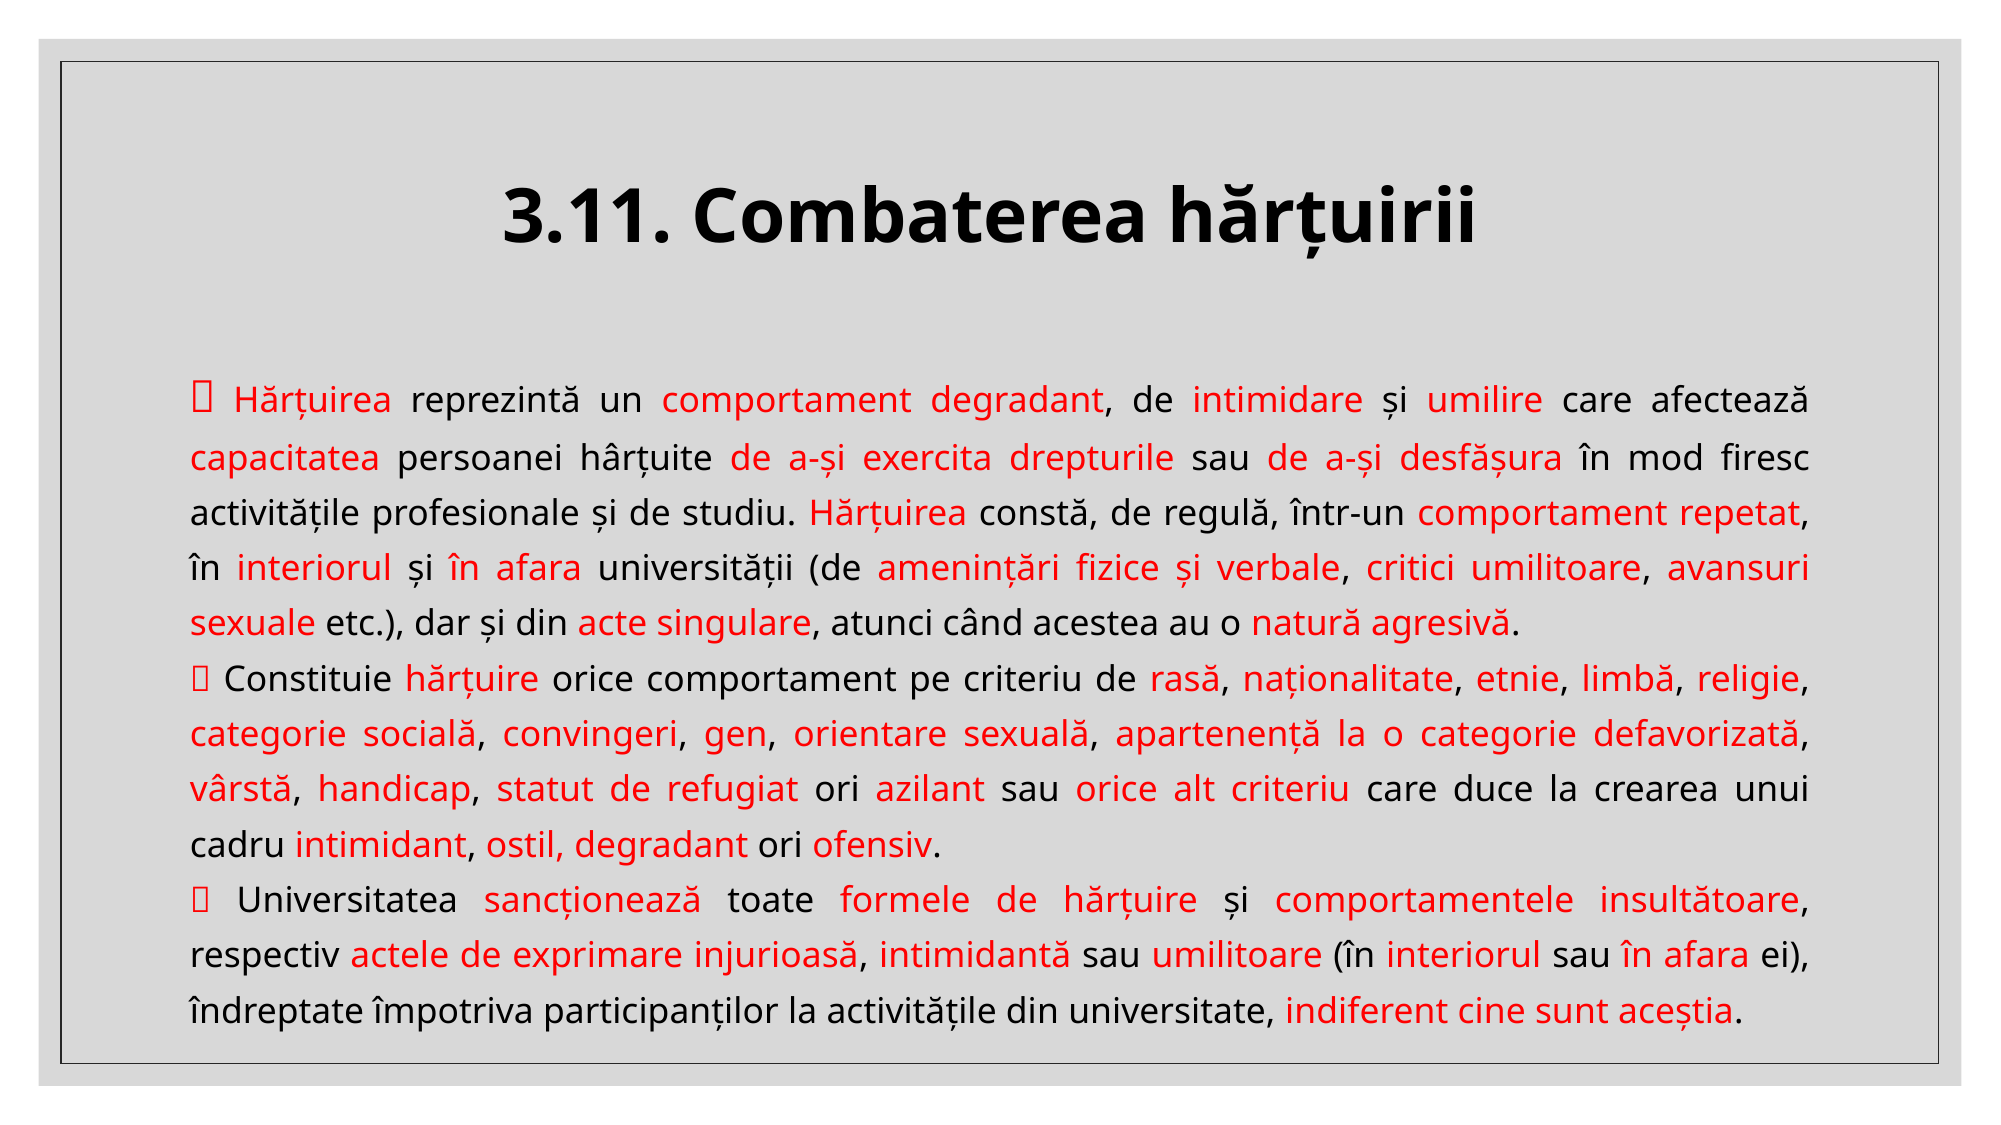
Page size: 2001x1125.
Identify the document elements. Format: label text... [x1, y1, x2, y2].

list  Hărțuirea reprezintă un comportament degradant, de intimidare și umilire care afectează capacitatea persoanei hârțuite de a-și exercita drepturile sau de a-și desfășura în mod firesc activitățile profesionale și de studiu. Hărțuirea constă, de regulă, într-un comportament repetat, în interiorul și în afara universității (de amenințări fizice și verbale, critici umilitoare, avansuri sexuale etc.), dar și din acte singulare, atunci când acestea au o natură agresivă.  Constituie hărţuire orice comportament pe criteriu de rasă, naţionalitate, etnie, limbă, religie, categorie socială, convingeri, gen, orientare sexuală, apartenenţă la o categorie defavorizată, vârstă, handicap, statut de refugiat ori azilant sau orice alt criteriu care duce la crearea unui cadru intimidant, ostil, degradant ori ofensiv.  Universitatea sancționează toate formele de hărțuire și comportamentele insultătoare, respectiv actele de exprimare injurioasă, intimidantă sau umilitoare (în interiorul sau în afara ei), îndreptate împotriva participanților la activitățile din universitate, indiferent cine sunt aceștia. [174, 847, 1825, 1044]
list  Hărțuirea reprezintă un comportament degradant, de intimidare și umilire care afectează capacitatea persoanei hârțuite de a-și exercita drepturile sau de a-și desfășura în mod firesc activitățile profesionale și de studiu. Hărțuirea constă, de regulă, într-un comportament repetat, în interiorul și în afara universității (de amenințări fizice și verbale, critici umilitoare, avansuri sexuale etc.), dar și din acte singulare, atunci când acestea au o natură agresivă.  Constituie hărţuire orice comportament pe criteriu de rasă, naţionalitate, etnie, limbă, religie, categorie socială, convingeri, gen, orientare sexuală, apartenenţă la o categorie defavorizată, vârstă, handicap, statut de refugiat ori azilant sau orice alt criteriu care duce la crearea unui cadru intimidant, ostil, degradant ori ofensiv.  Universitatea sancționează toate formele de hărțuire și comportamentele insultătoare, respectiv actele de exprimare injurioasă, intimidantă sau umilitoare (în interiorul sau în afara ei), îndreptate împotriva participanților la activitățile din universitate, indiferent cine sunt aceștia. [174, 345, 1825, 595]
text_box [174, 595, 1825, 847]
title 3.11. Combaterea hărțuirii [174, 105, 1825, 331]
